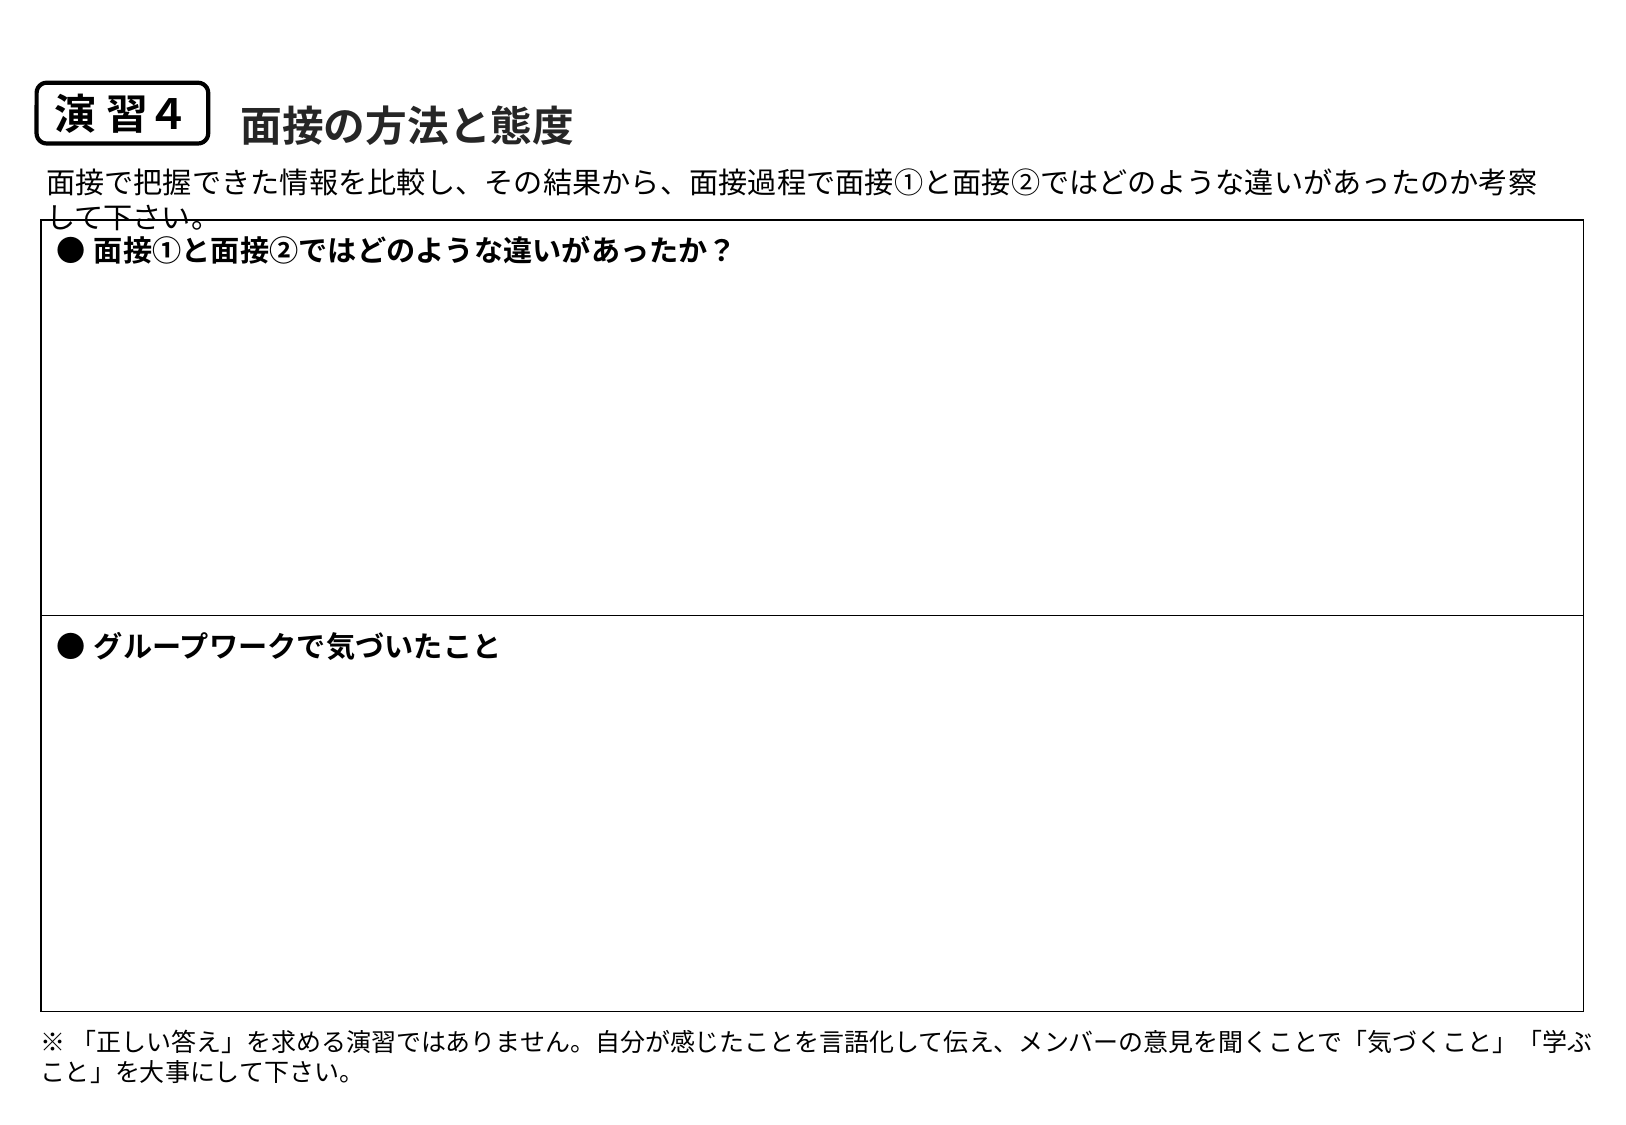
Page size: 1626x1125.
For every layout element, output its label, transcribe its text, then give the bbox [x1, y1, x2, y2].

table_cell ●グループワークで気づいたこと [42, 616, 1583, 1011]
text_box 面接の方法と態度 [225, 67, 1253, 156]
table_header ●面接①と面接②ではどのような違いがあったか？ [42, 221, 1583, 615]
text_box 面接で把握できた情報を比較し、その結果から、面接過程で面接①と面接②ではどのような違いがあったのか考察して下さい。 [31, 156, 1564, 242]
text_box ※「正しい答え」を求める演習ではありません。自分が感じたことを言語化して伝え、メンバーの意見を聞くことで「気づくこと」「学ぶこと」を大事にして下さい。 [25, 1019, 1625, 1095]
text_box 演 習４ [34, 80, 211, 146]
